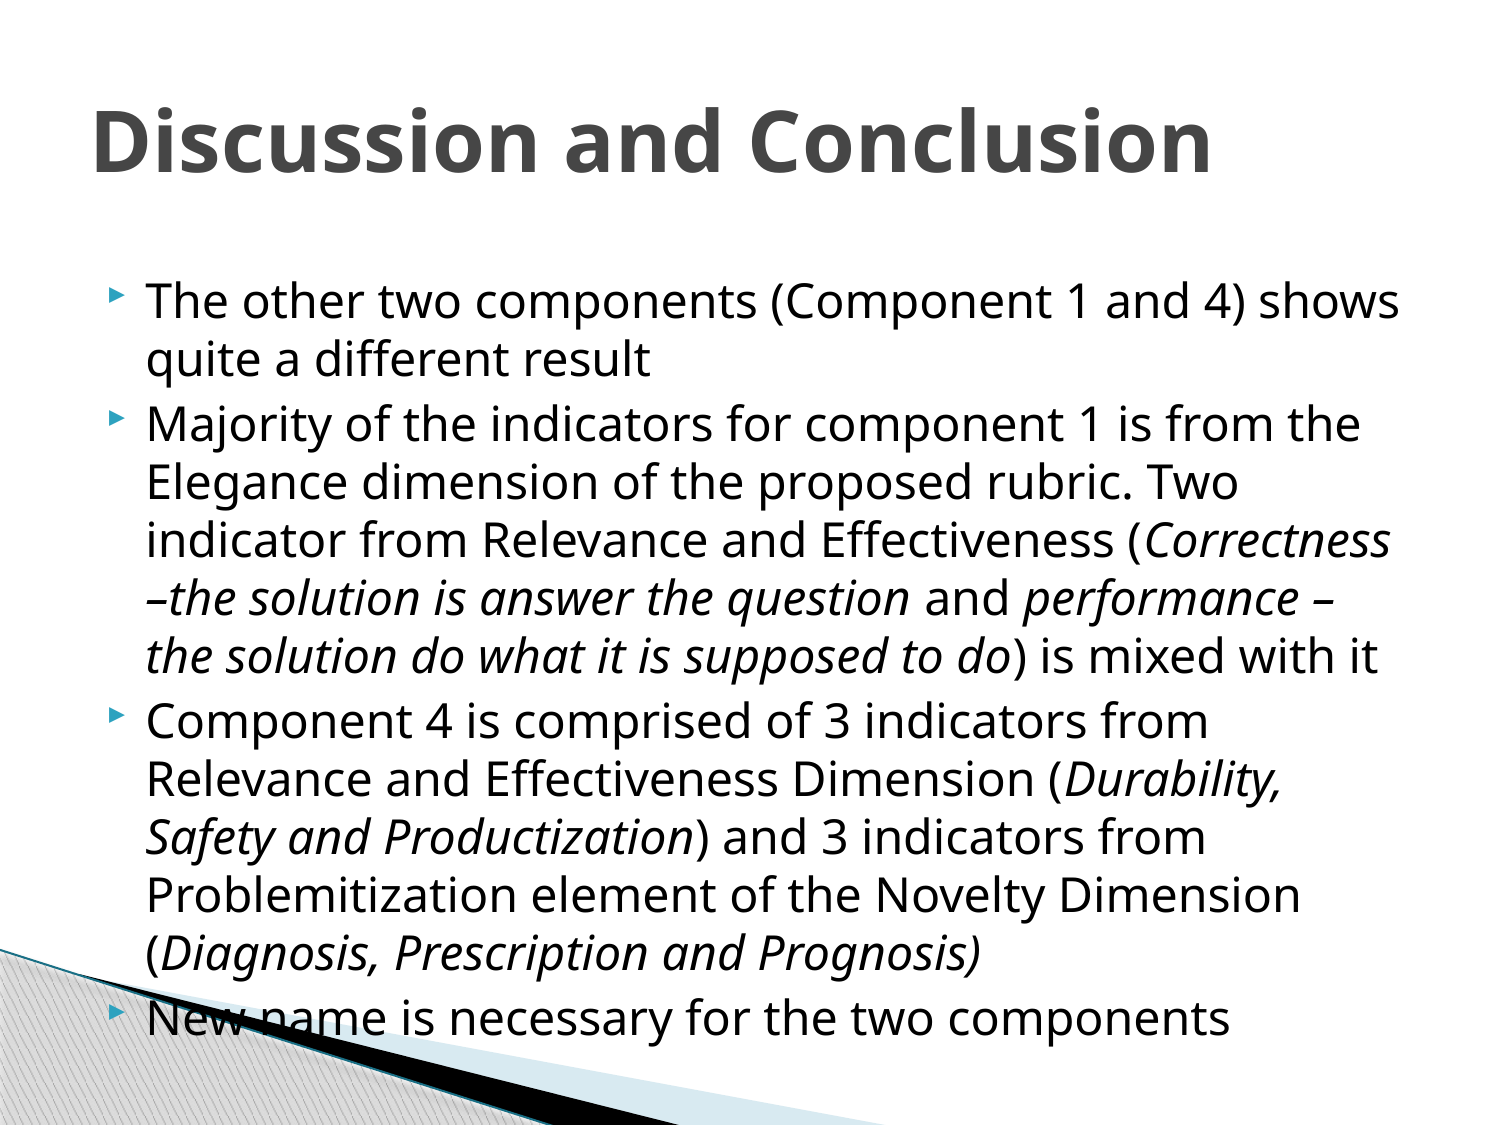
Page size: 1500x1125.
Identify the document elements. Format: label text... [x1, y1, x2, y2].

list The other two components (Component 1 and 4) shows quite a different result Majority of the indicators for component 1 is from the Elegance dimension of the proposed rubric. Two indicator from Relevance and Effectiveness (Correctness –the solution is answer the question and performance – the solution do what it is supposed to do) is mixed with it Component 4 is comprised of 3 indicators from Relevance and Effectiveness Dimension (Durability, Safety and Productization) and 3 indicators from Problemitization element of the Novelty Dimension (Diagnosis, Prescription and Prognosis) New name is necessary for the two components [75, 262, 1425, 1079]
title Discussion and Conclusion [75, 45, 1425, 233]
